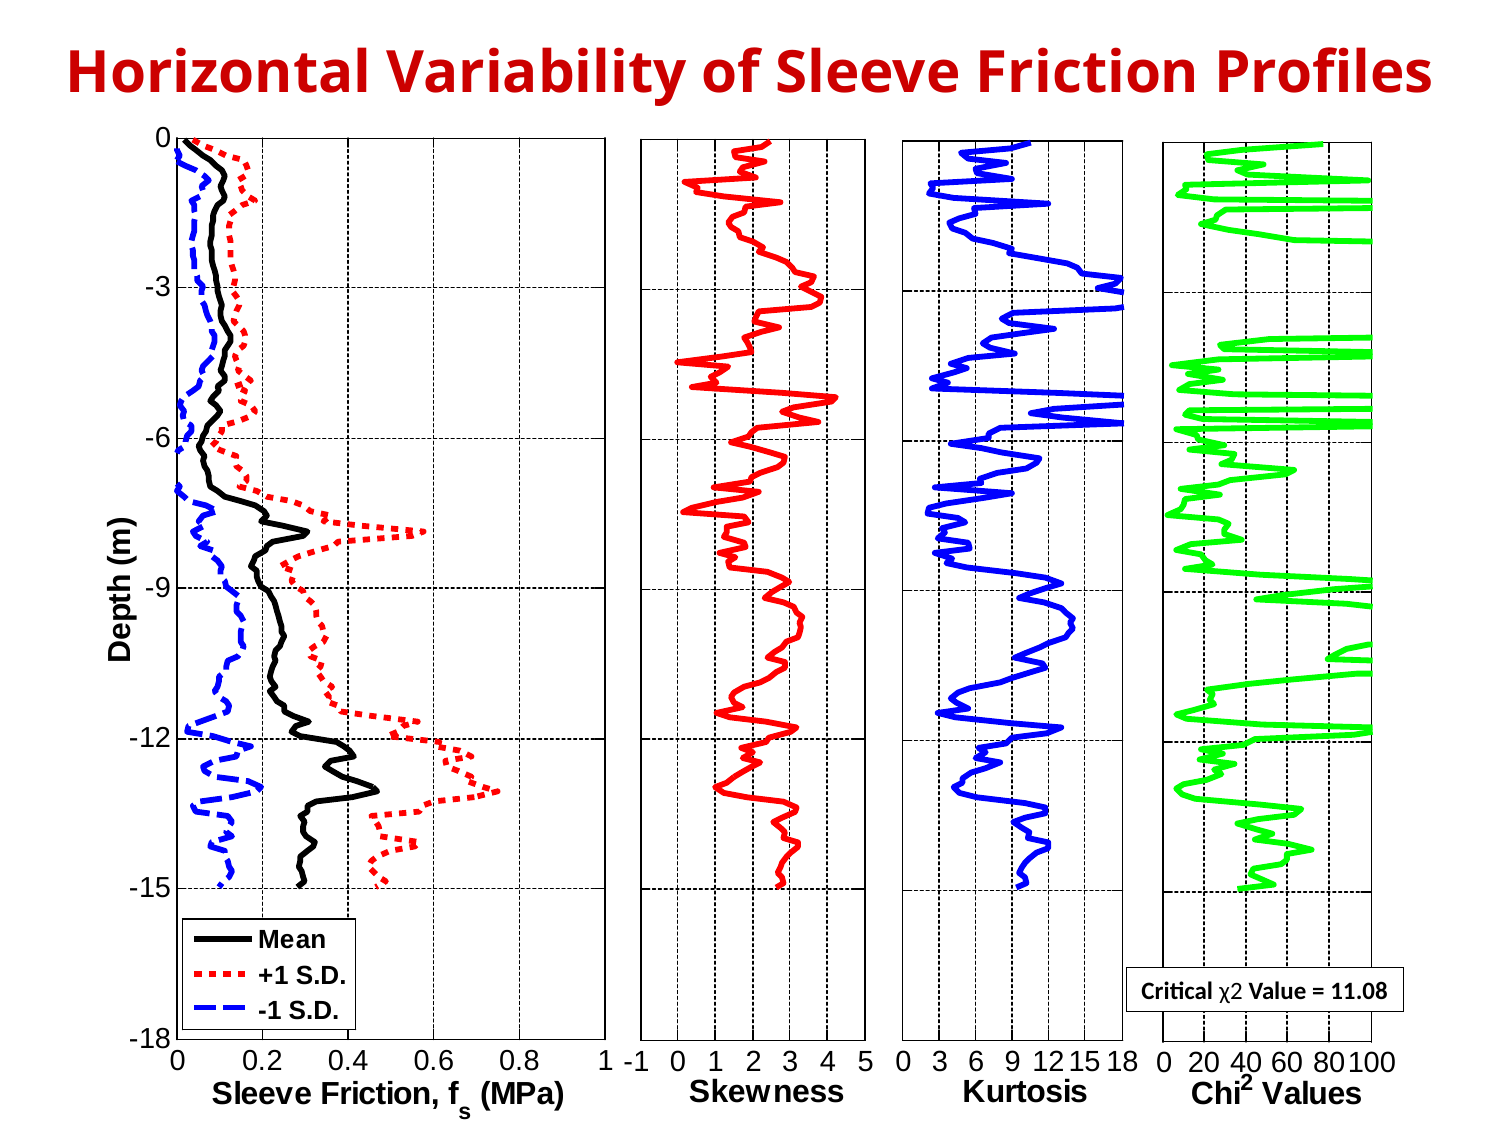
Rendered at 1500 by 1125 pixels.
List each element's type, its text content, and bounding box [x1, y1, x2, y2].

text_box Horizontal Variability of Sleeve Friction Profiles [0, 12, 1500, 125]
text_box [99, 120, 1405, 1121]
